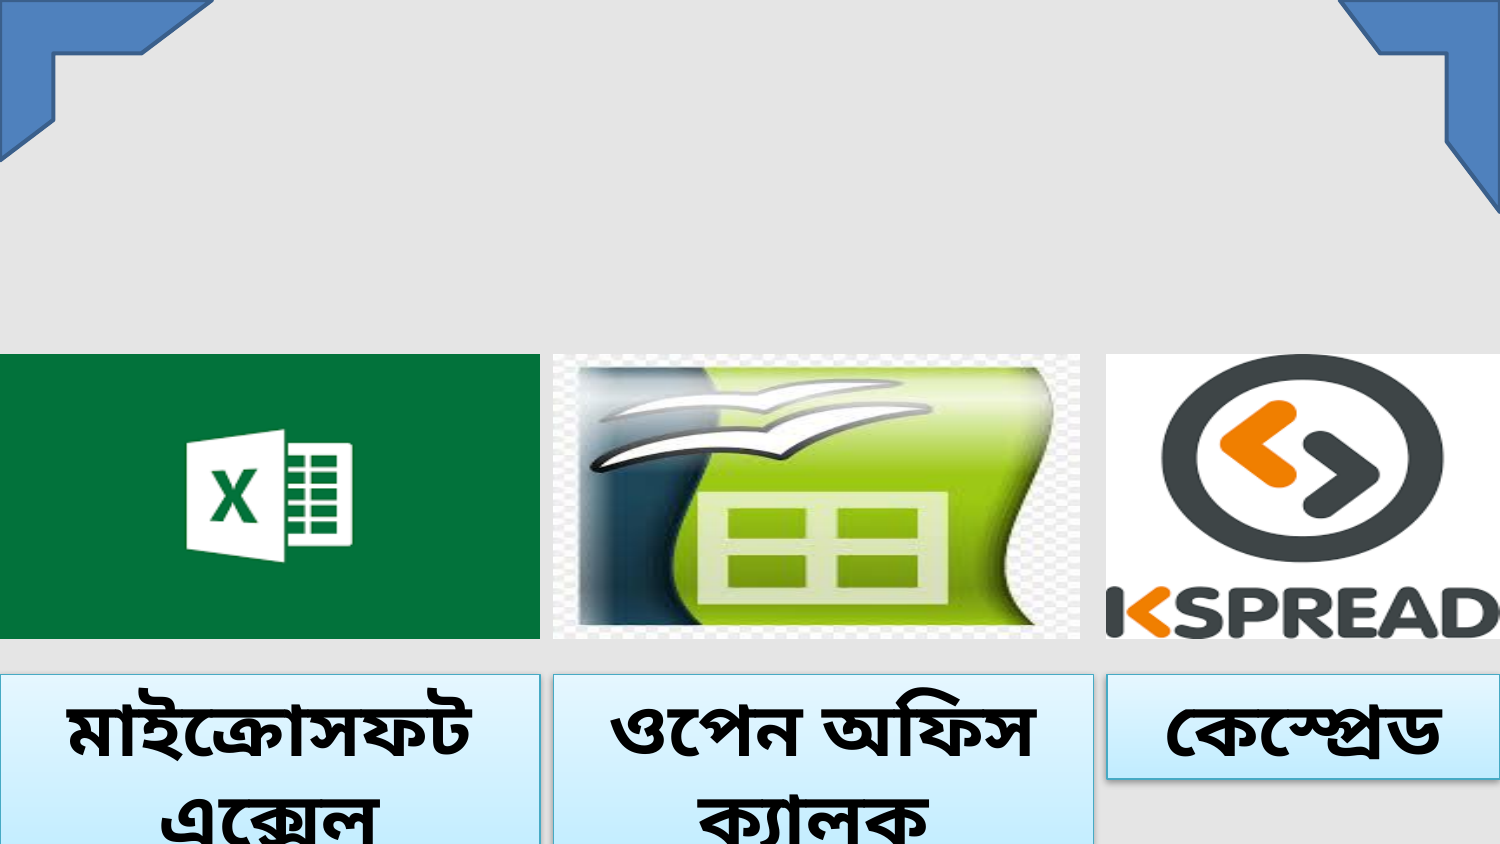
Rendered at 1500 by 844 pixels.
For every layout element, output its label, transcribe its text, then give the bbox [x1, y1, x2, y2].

text_box [0, 0, 214, 163]
picture [553, 354, 1080, 640]
text_box মাইক্রোসফট এক্সেল [0, 674, 541, 844]
text_box কেস্প্রেড [1106, 674, 1500, 780]
text_box [1337, 0, 1500, 214]
picture [0, 354, 541, 640]
picture [1106, 354, 1500, 640]
text_box ওপেন অফিস ক্যালক [553, 674, 1094, 844]
